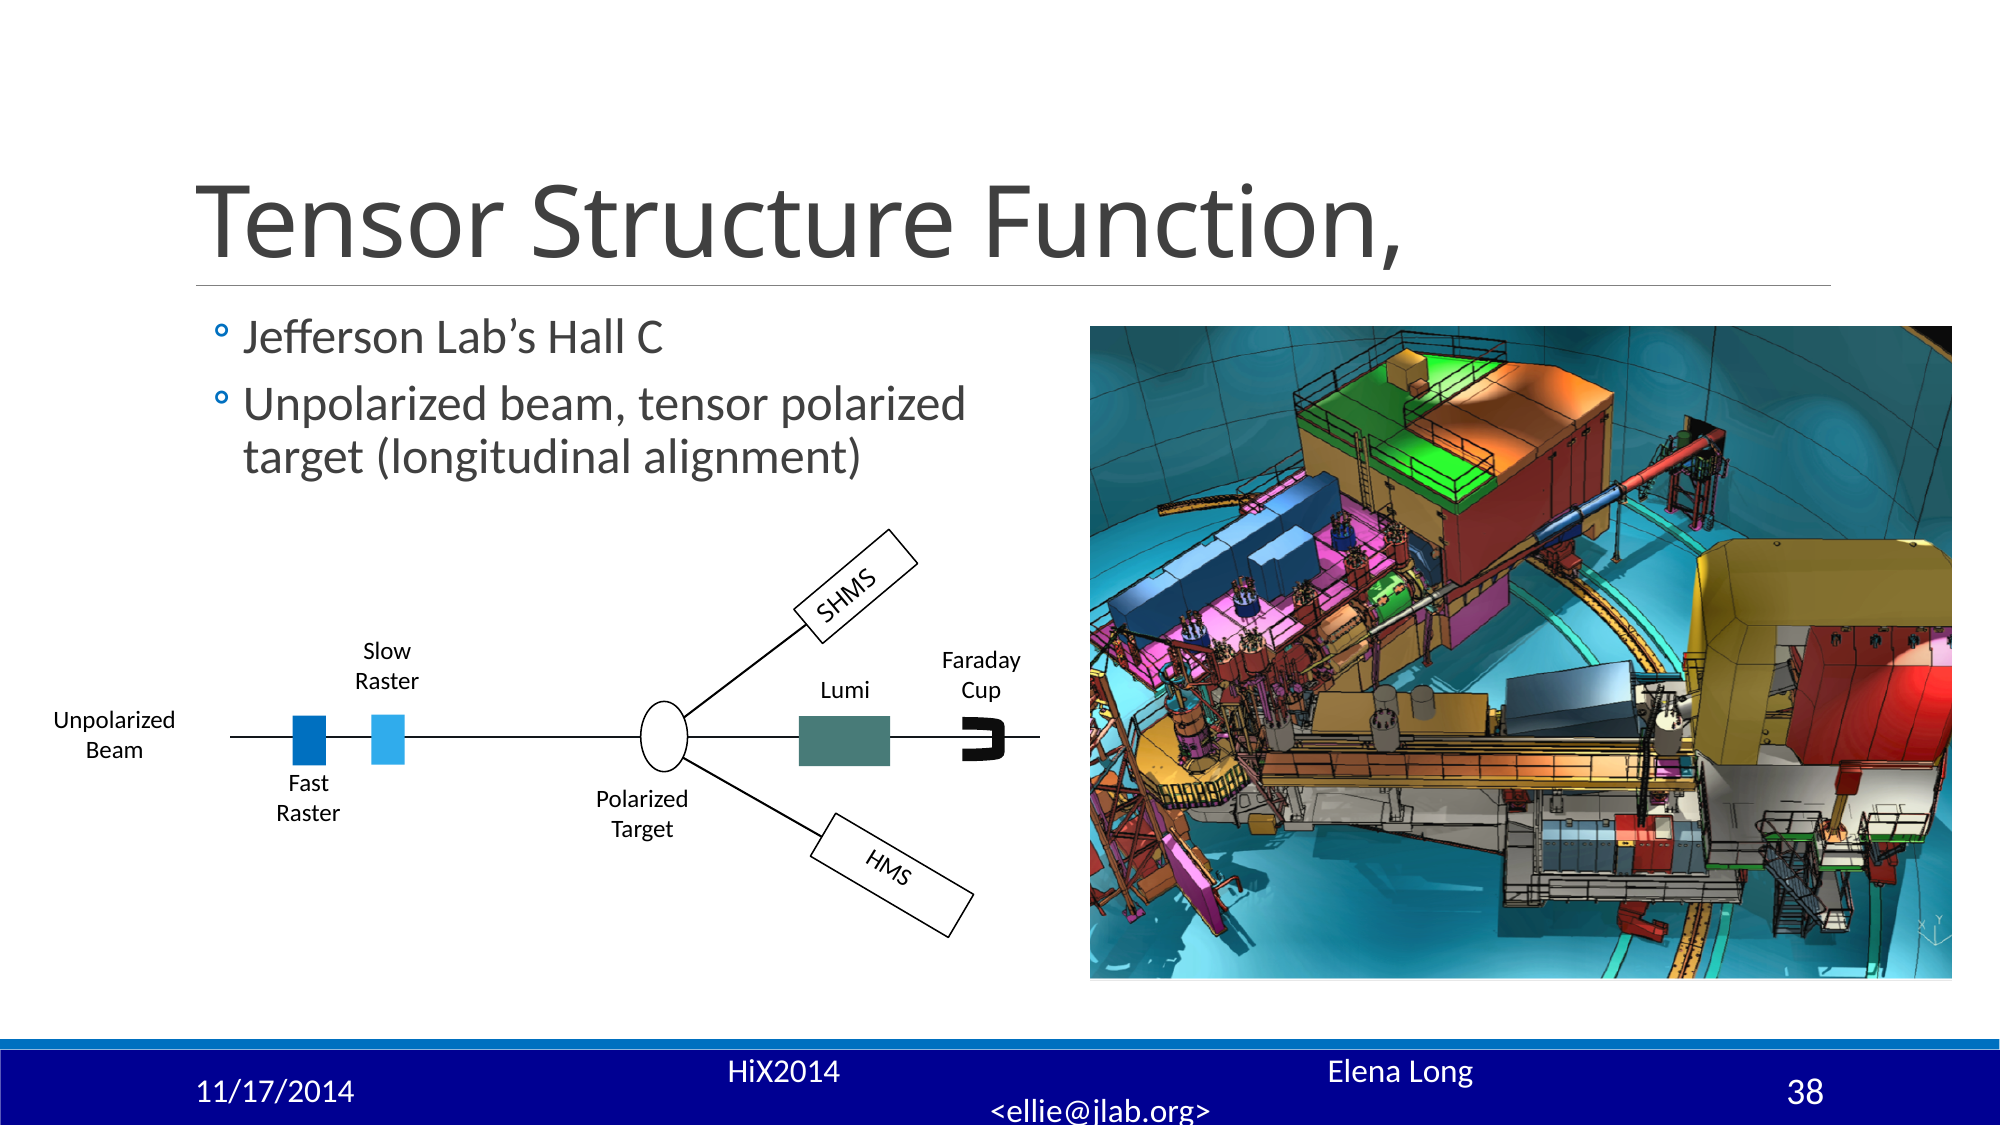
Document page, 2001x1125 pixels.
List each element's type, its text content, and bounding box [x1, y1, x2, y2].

slide_number 38 [1624, 1059, 1840, 1120]
list Jefferson Lab’s Hall C Unpolarized beam, tensor polarized target (longitudinal alignment) [180, 302, 1042, 552]
picture [1089, 326, 1952, 982]
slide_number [180, 1059, 586, 1120]
list Jefferson Lab’s Hall C Unpolarized beam, tensor polarized target (longitudinal alignment) [180, 925, 1042, 963]
footer HiX2014 Elena Long <ellie@jlab.org> [604, 1059, 1597, 1120]
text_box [29, 555, 1043, 917]
